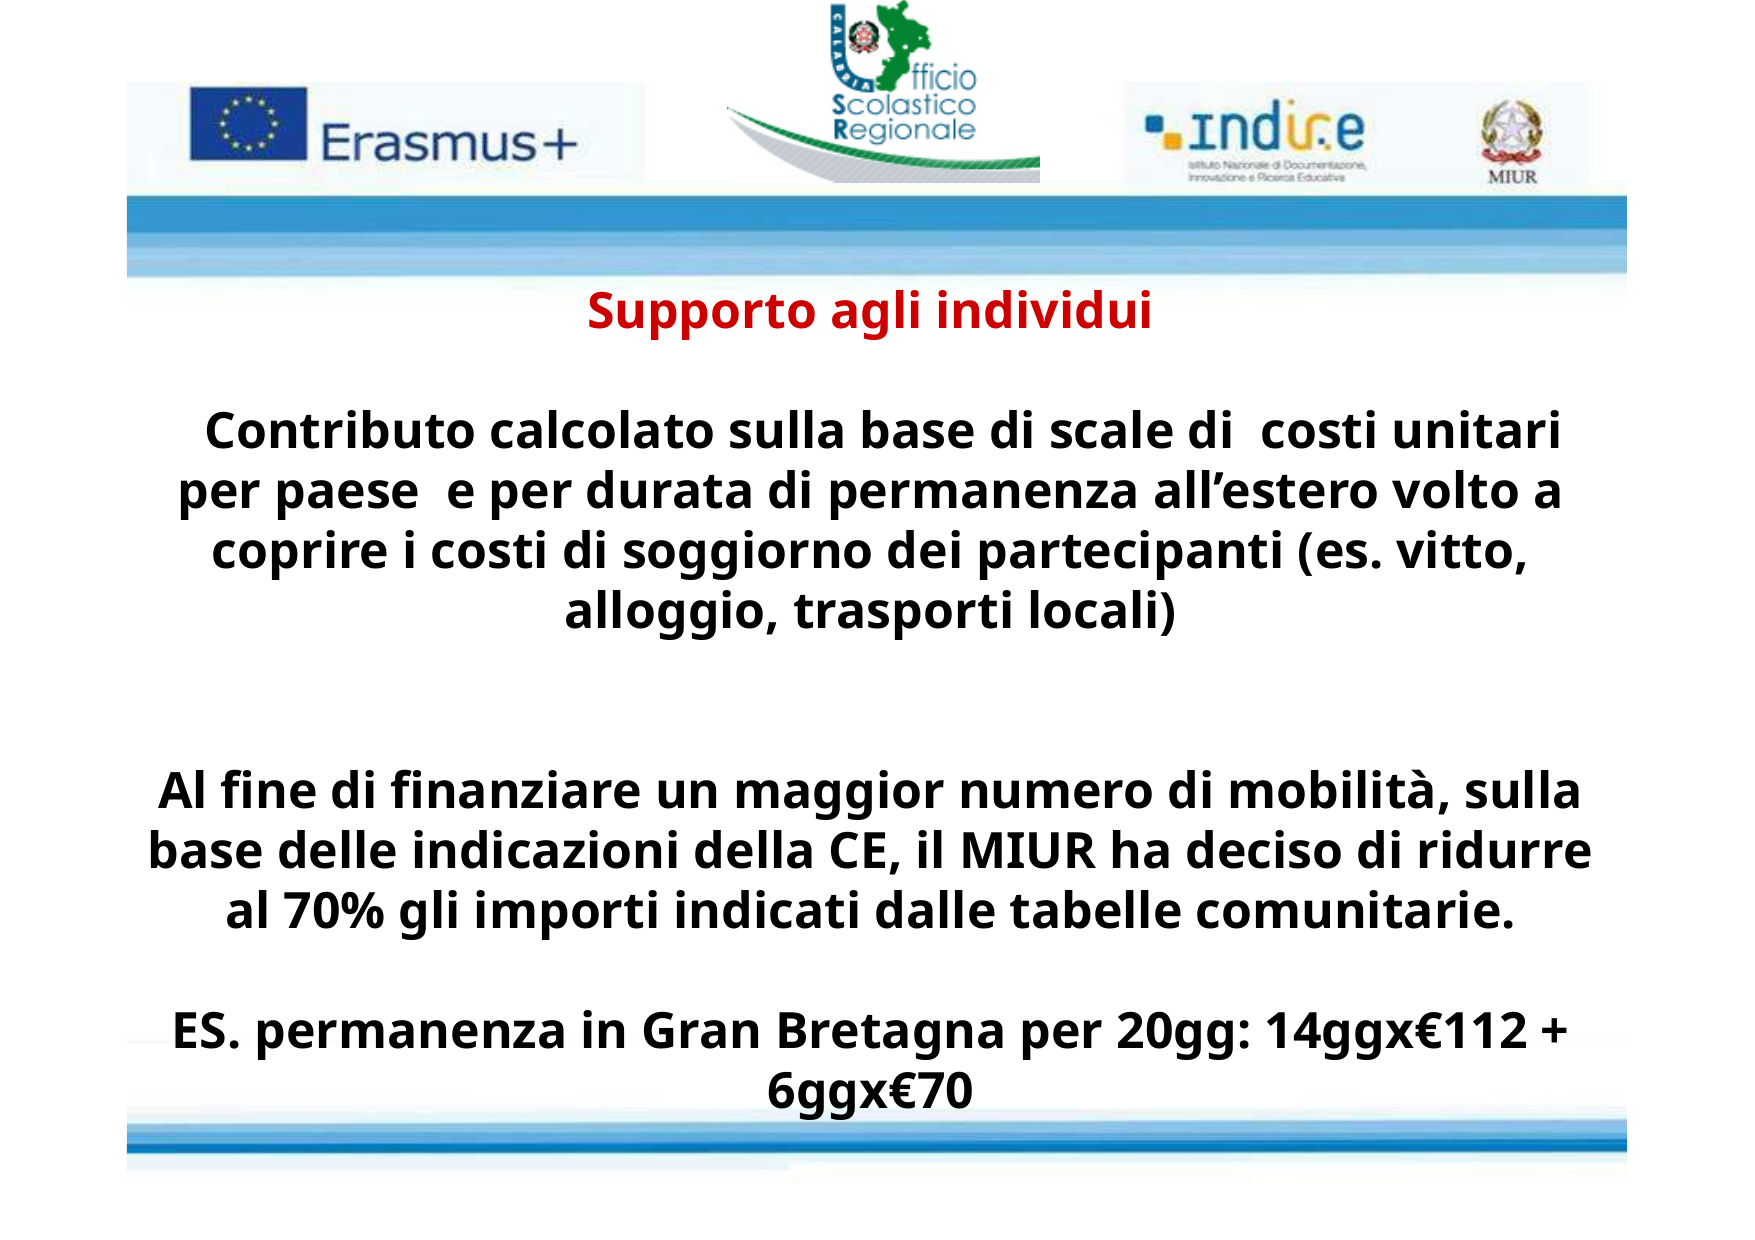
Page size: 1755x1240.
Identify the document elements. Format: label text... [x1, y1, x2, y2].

text_box Supporto agli individui Contributo calcolato sulla base di scale di costi unitari per paese e per durata di permanenza all’estero volto a coprire i costi di soggiorno dei partecipanti (es. vitto, alloggio, trasporti locali) Al fine di finanziare un maggior numero di mobilità, sulla base delle indicazioni della CE, il MIUR ha deciso di ridurre al 70% gli importi indicati dalle tabelle comunitarie. ES. permanenza in Gran Bretagna per 20gg: 14ggx€112 + 6ggx€70 [127, 271, 1615, 1127]
picture [126, 0, 1627, 1183]
